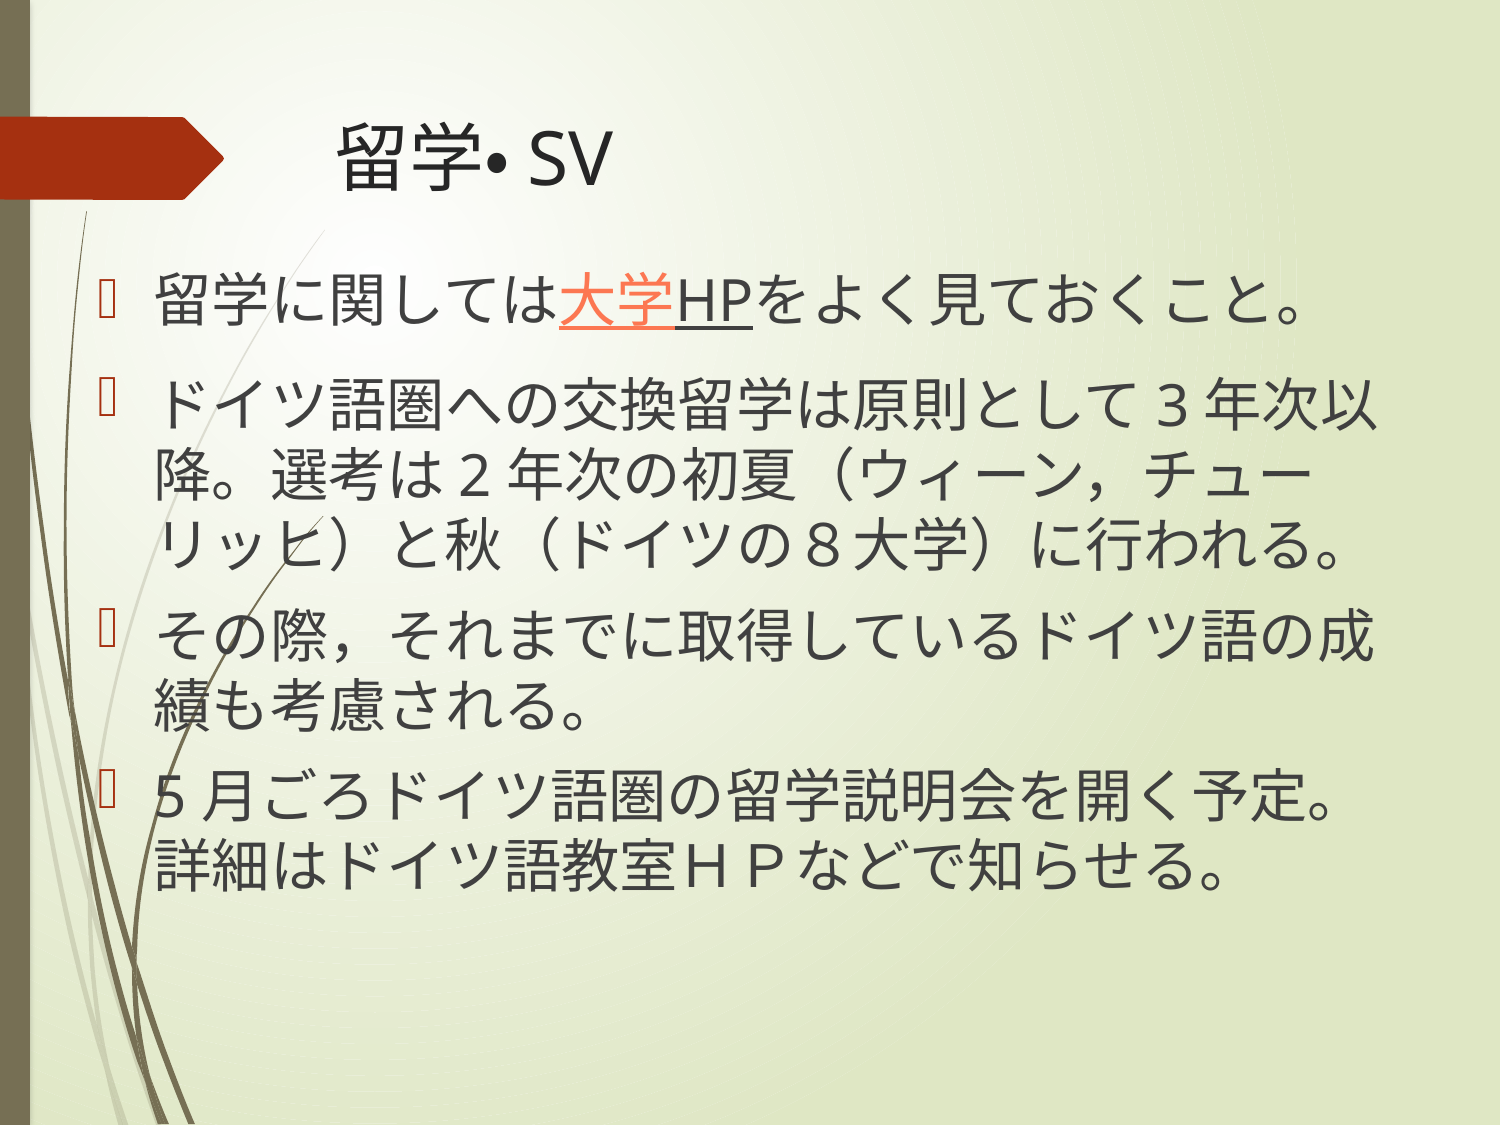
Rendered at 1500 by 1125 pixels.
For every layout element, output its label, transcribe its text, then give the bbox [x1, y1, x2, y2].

title 留学・SV [319, 102, 1400, 255]
list 留学に関しては大学HPをよく見ておくこと。 ドイツ語圏への交換留学は原則として3年次以降。選考は2年次の初夏（ウィーン，チューリッヒ）と秋（ドイツの８大学）に行われる。 その際，それまでに取得しているドイツ語の成績も考慮される。 5月ごろドイツ語圏の留学説明会を開く予定。詳細はドイツ語教室ＨＰなどで知らせる。 [82, 255, 1425, 976]
